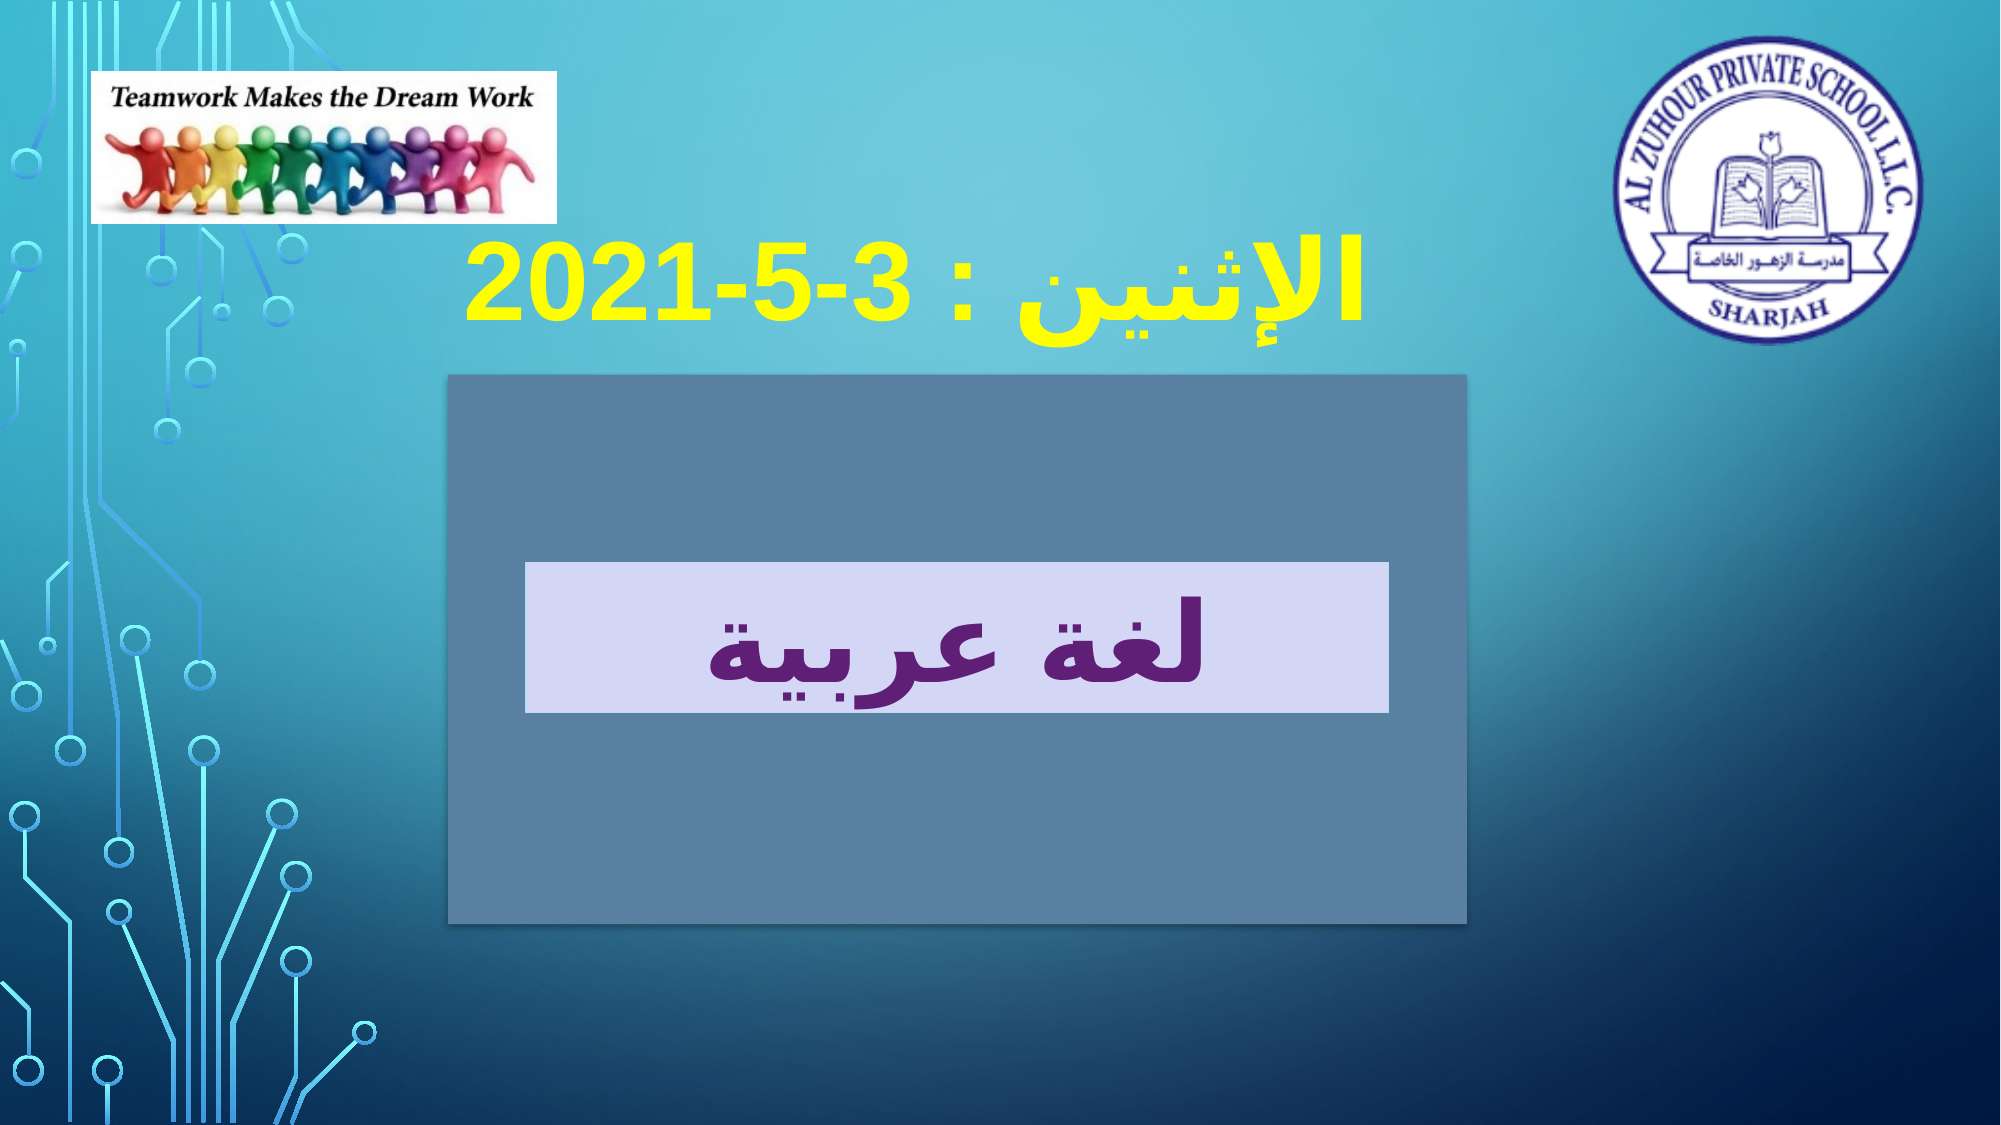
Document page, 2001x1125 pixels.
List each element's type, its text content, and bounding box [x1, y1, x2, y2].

picture [1611, 34, 1927, 346]
title [447, 374, 1468, 925]
picture [91, 71, 557, 224]
text_box الإثنين : 3-5-2021 [448, 200, 1416, 351]
text_box لغة عربية [525, 562, 1389, 713]
